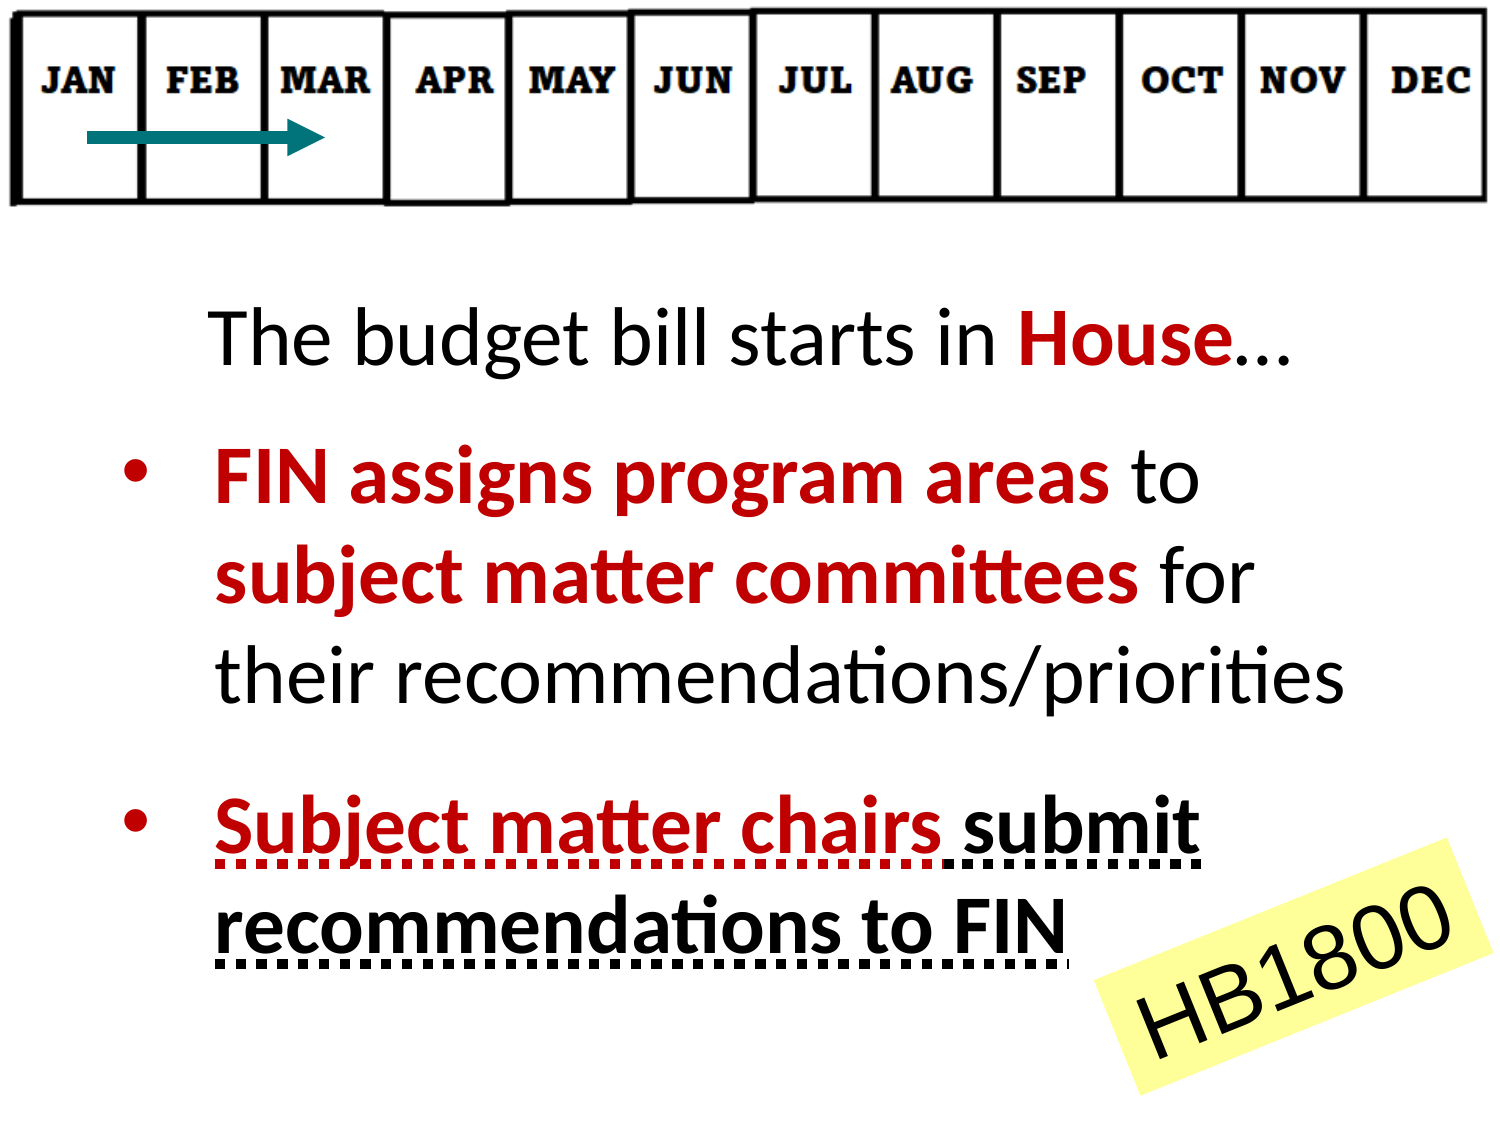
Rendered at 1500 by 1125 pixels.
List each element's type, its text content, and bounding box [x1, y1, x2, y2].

text_box The budget bill starts in House… [106, 274, 1394, 412]
text_box FIN assigns program areas to subject matter committees for their recommendations/priorities Subject matter chairs submit recommendations to FIN [106, 412, 1394, 594]
text_box HB1800 [1093, 837, 1494, 1096]
picture [0, 0, 1500, 213]
